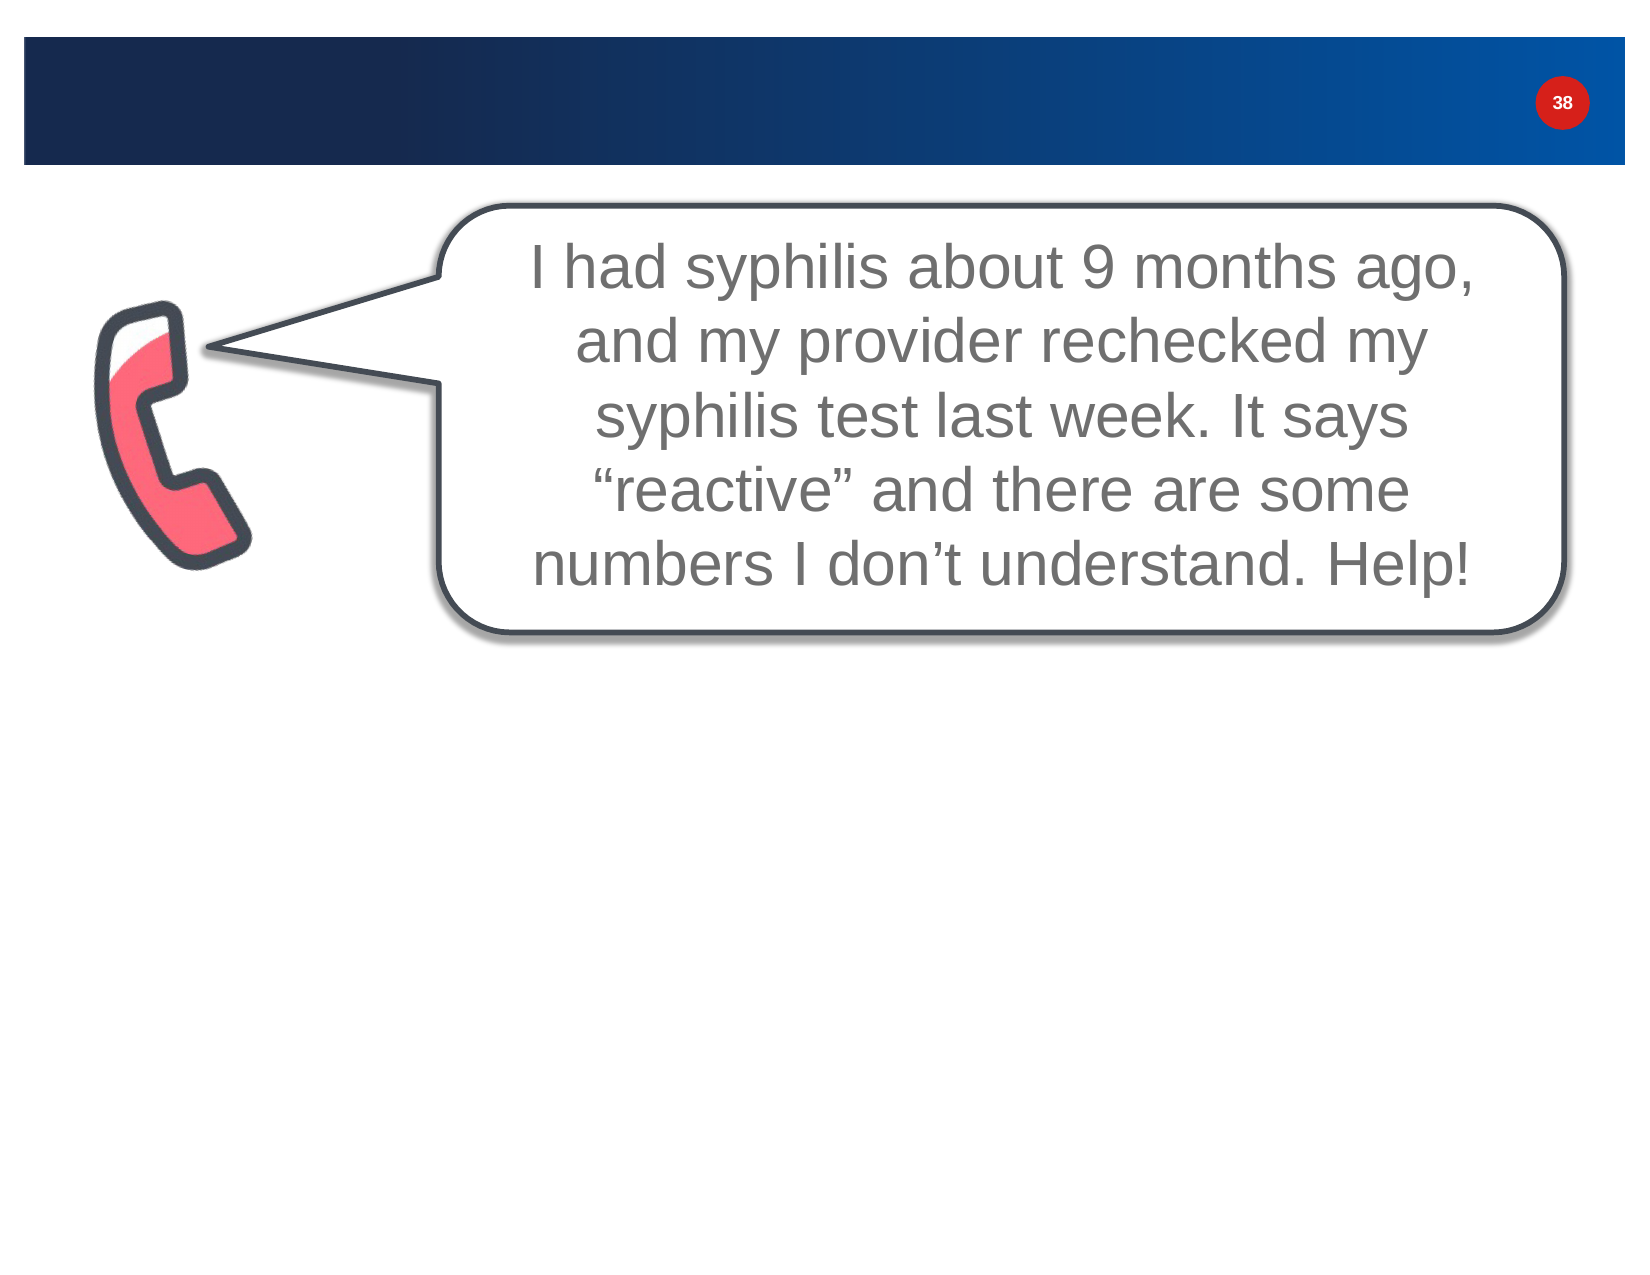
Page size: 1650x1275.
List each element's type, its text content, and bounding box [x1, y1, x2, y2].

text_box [31, 194, 1580, 652]
text_box 38 [1550, 88, 1575, 114]
picture [24, 37, 1625, 165]
